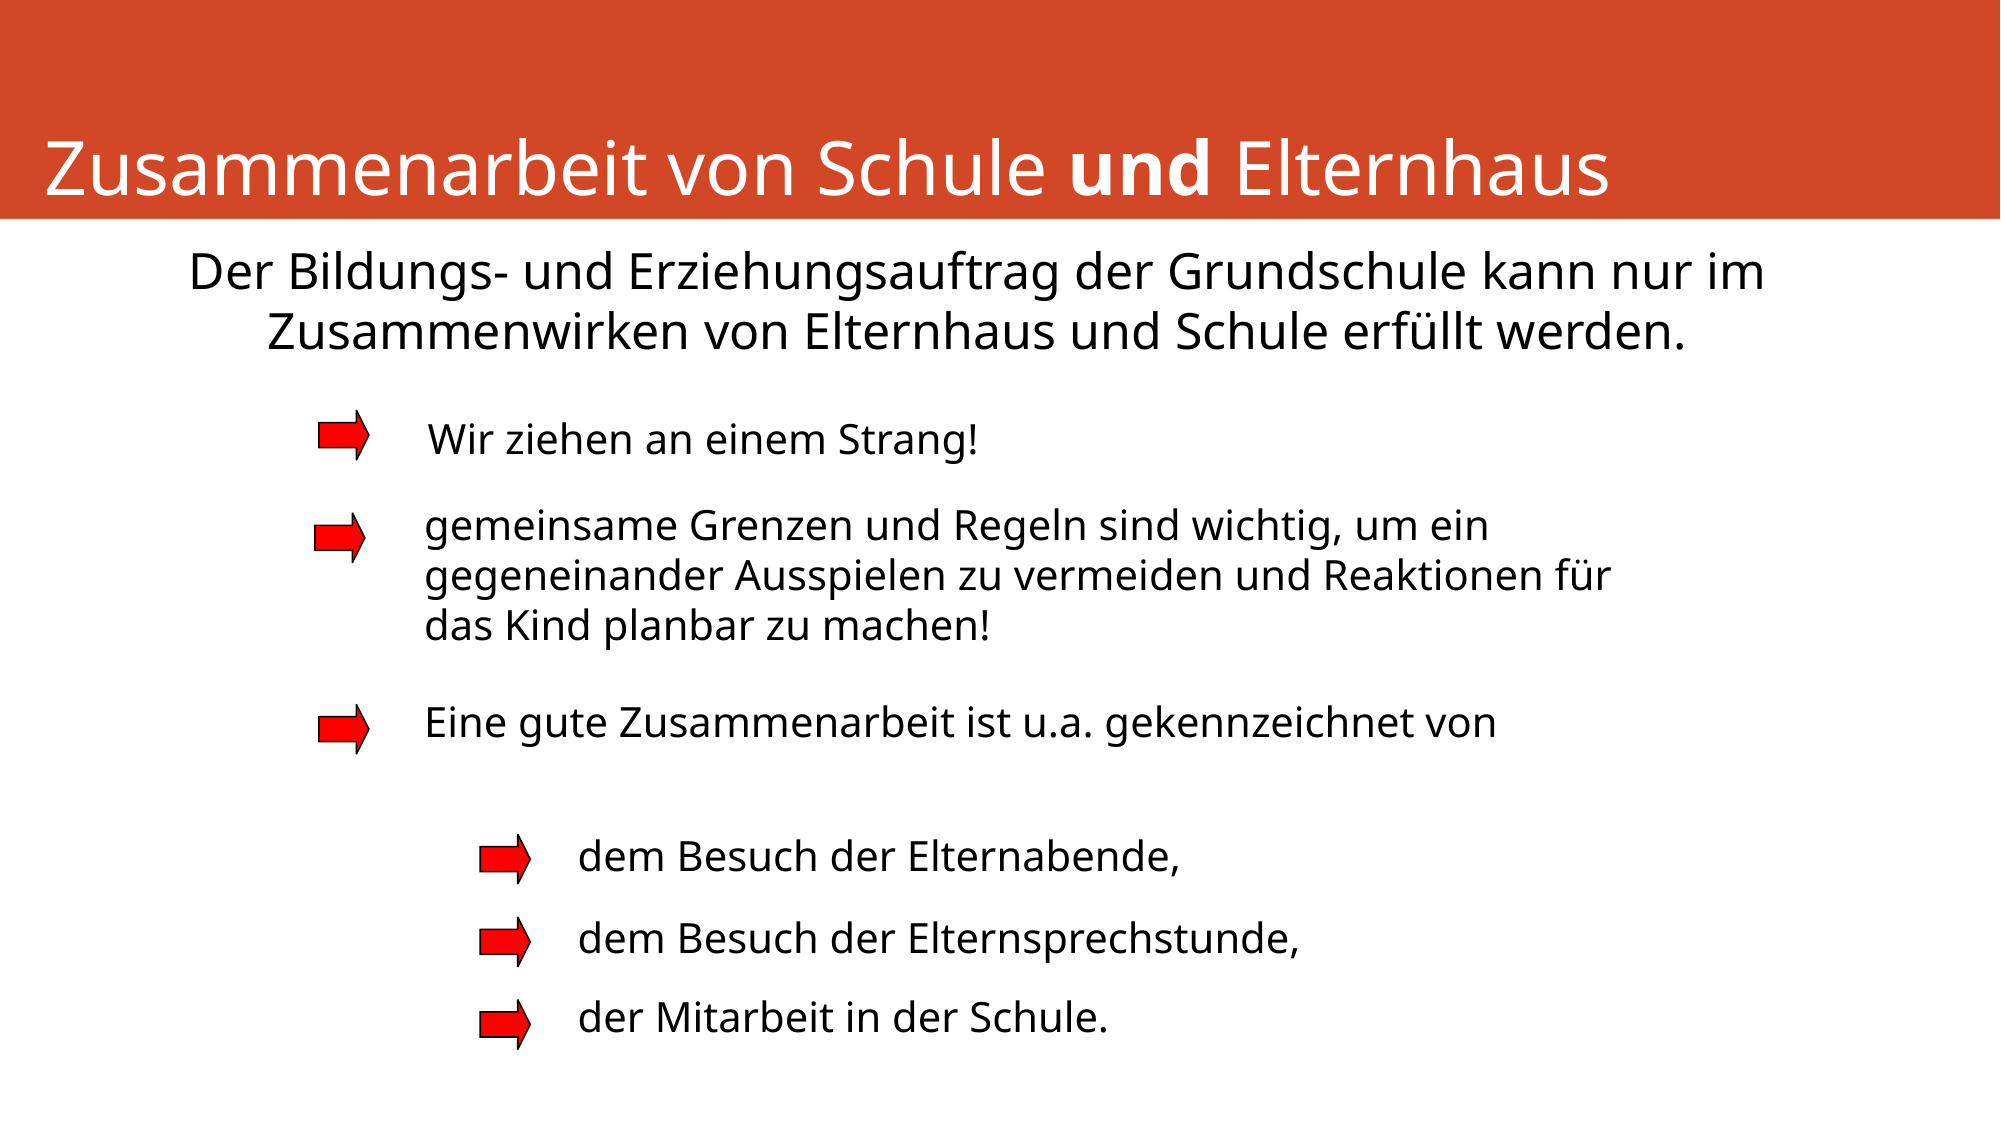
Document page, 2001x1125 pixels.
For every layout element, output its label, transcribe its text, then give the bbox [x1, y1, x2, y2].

text_box dem Besuch der Elternabende, [562, 822, 1526, 888]
text_box dem Besuch der Elternsprechstunde, [562, 904, 1626, 970]
text_box Eine gute Zusammenarbeit ist u.a. gekennzeichnet von [409, 688, 1622, 754]
text_box [318, 410, 369, 461]
text_box [318, 704, 369, 755]
text_box Wir ziehen an einem Strang! [412, 405, 1601, 471]
text_box [480, 834, 531, 885]
text_box der Mitarbeit in der Schule. [562, 983, 1601, 1049]
title Zusammenarbeit von Schule und Elternhaus [29, 30, 1660, 219]
text_box [480, 916, 531, 967]
text_box [480, 999, 531, 1050]
text_box gemeinsame Grenzen und Regeln sind wichtig, um ein gegeneinander Ausspielen zu vermeiden und Reaktionen für das Kind planbar zu machen! [409, 491, 1660, 657]
text_box Der Bildungs- und Erziehungsauftrag der Grundschule kann nur im Zusammenwirken von Elternhaus und Schule erfüllt werden. [50, 231, 1906, 367]
text_box [314, 512, 365, 563]
